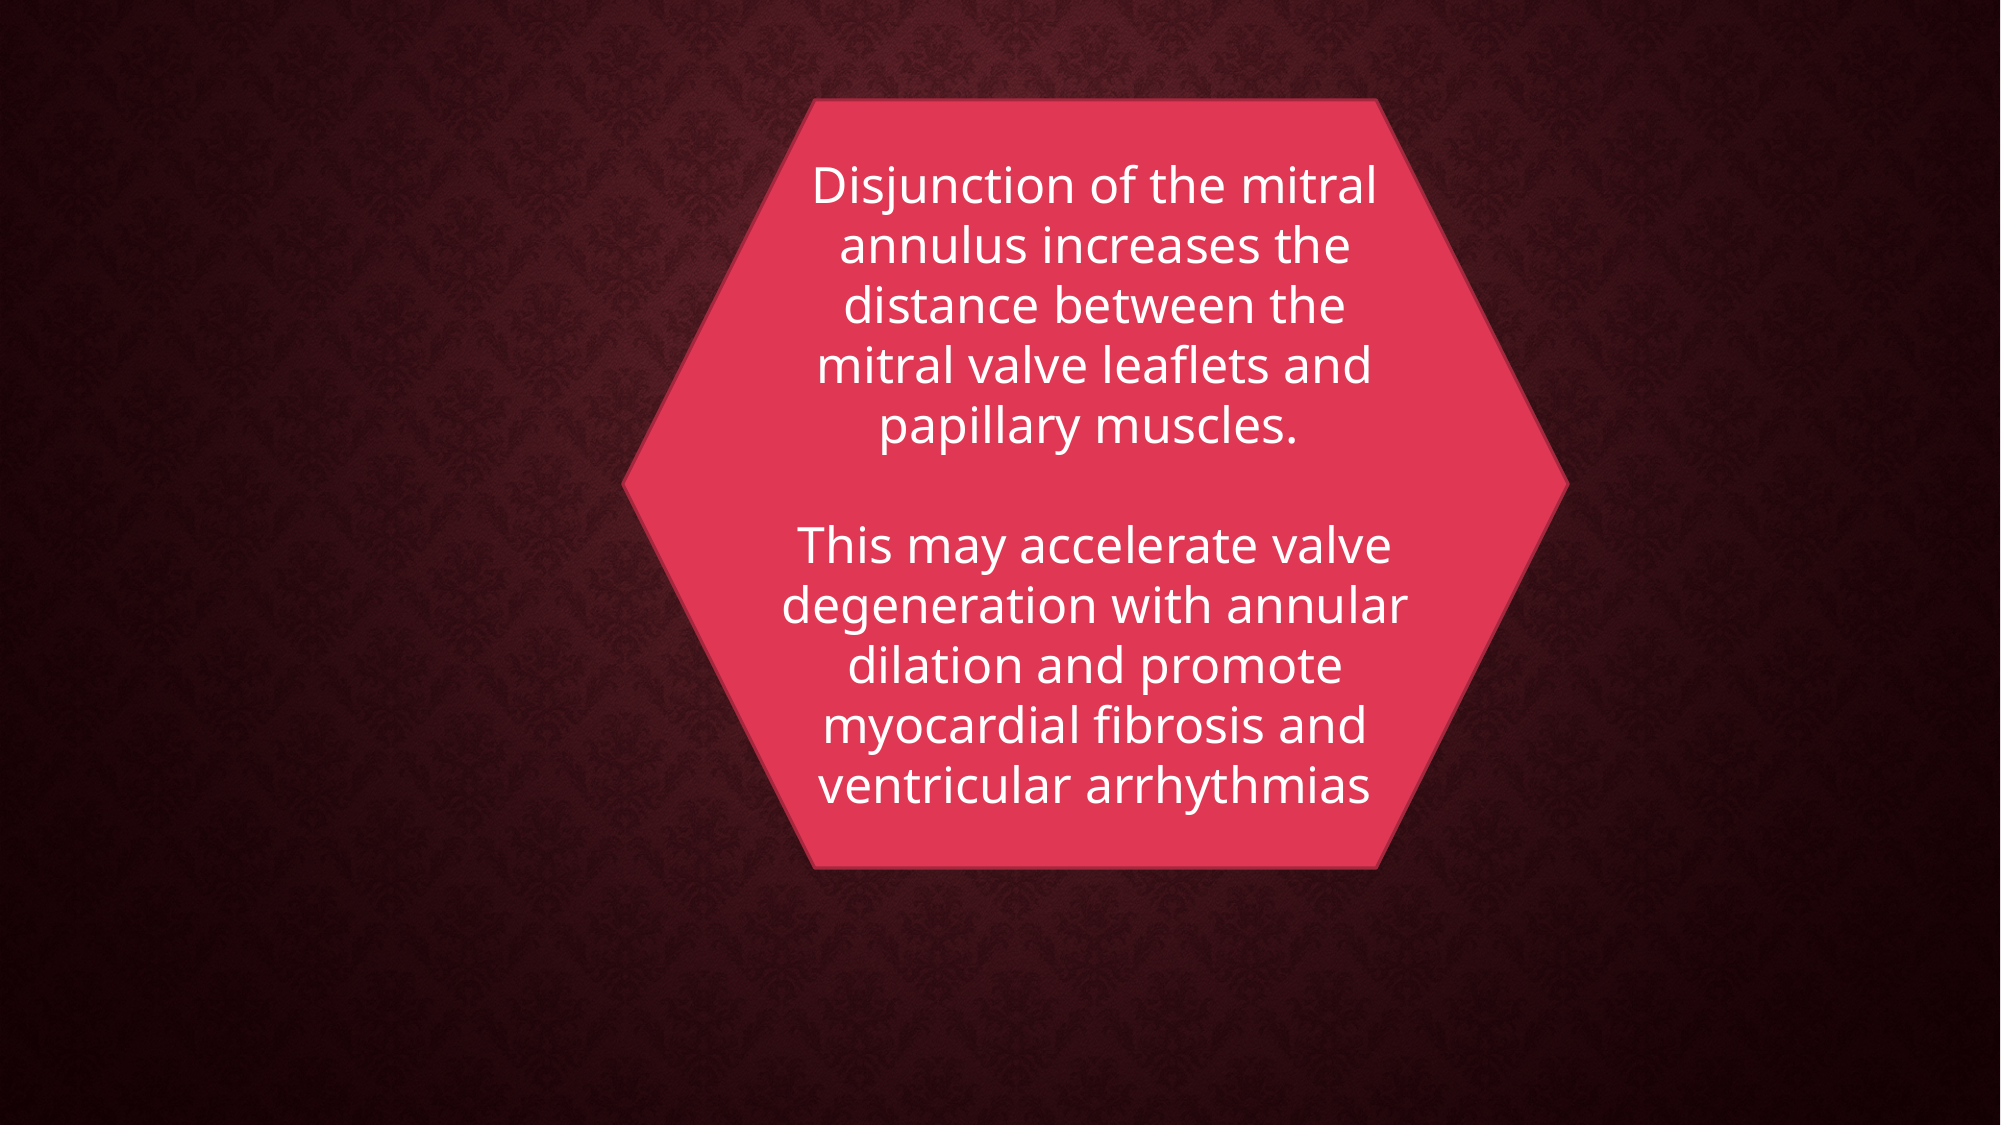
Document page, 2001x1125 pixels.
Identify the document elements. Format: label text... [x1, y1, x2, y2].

text_box Disjunction of the mitral annulus increases the distance between the mitral valve leaflets and papillary muscles. This may accelerate valve degeneration with annular dilation and promote myocardial fibrosis and ventricular arrhythmias [621, 98, 1570, 870]
